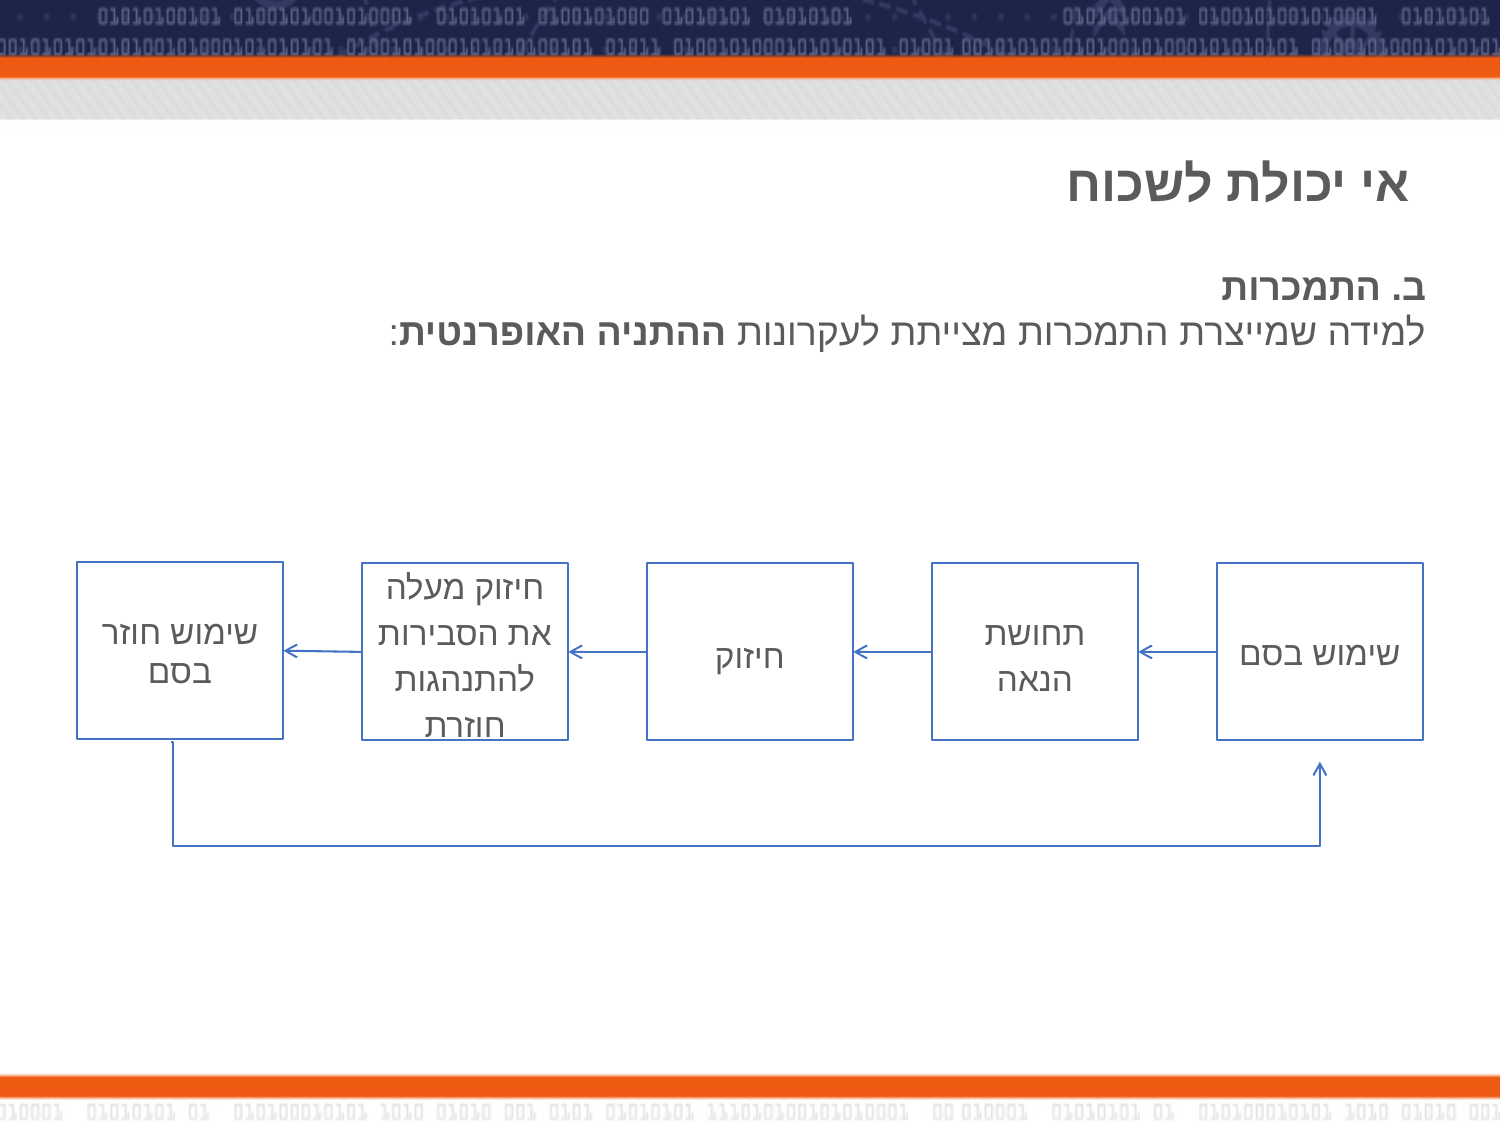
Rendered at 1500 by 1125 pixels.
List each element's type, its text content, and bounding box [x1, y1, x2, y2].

picture [0, 0, 1500, 1125]
text_box חיזוק מעלה את הסבירות להתנהגות חוזרת [360, 561, 570, 743]
text_box שימוש חוזר בסם [75, 560, 286, 741]
text_box תחושת הנאה [929, 561, 1140, 743]
text_box חיזוק [645, 561, 855, 743]
title אי יכולת לשכוח [75, 149, 1425, 215]
text_box ב. התמכרות למידה שמייצרת התמכרות מצייתת לעקרונות ההתניה האופרנטית: [123, 255, 1441, 361]
text_box [171, 741, 1328, 848]
text_box שימוש בסם [1214, 561, 1425, 743]
